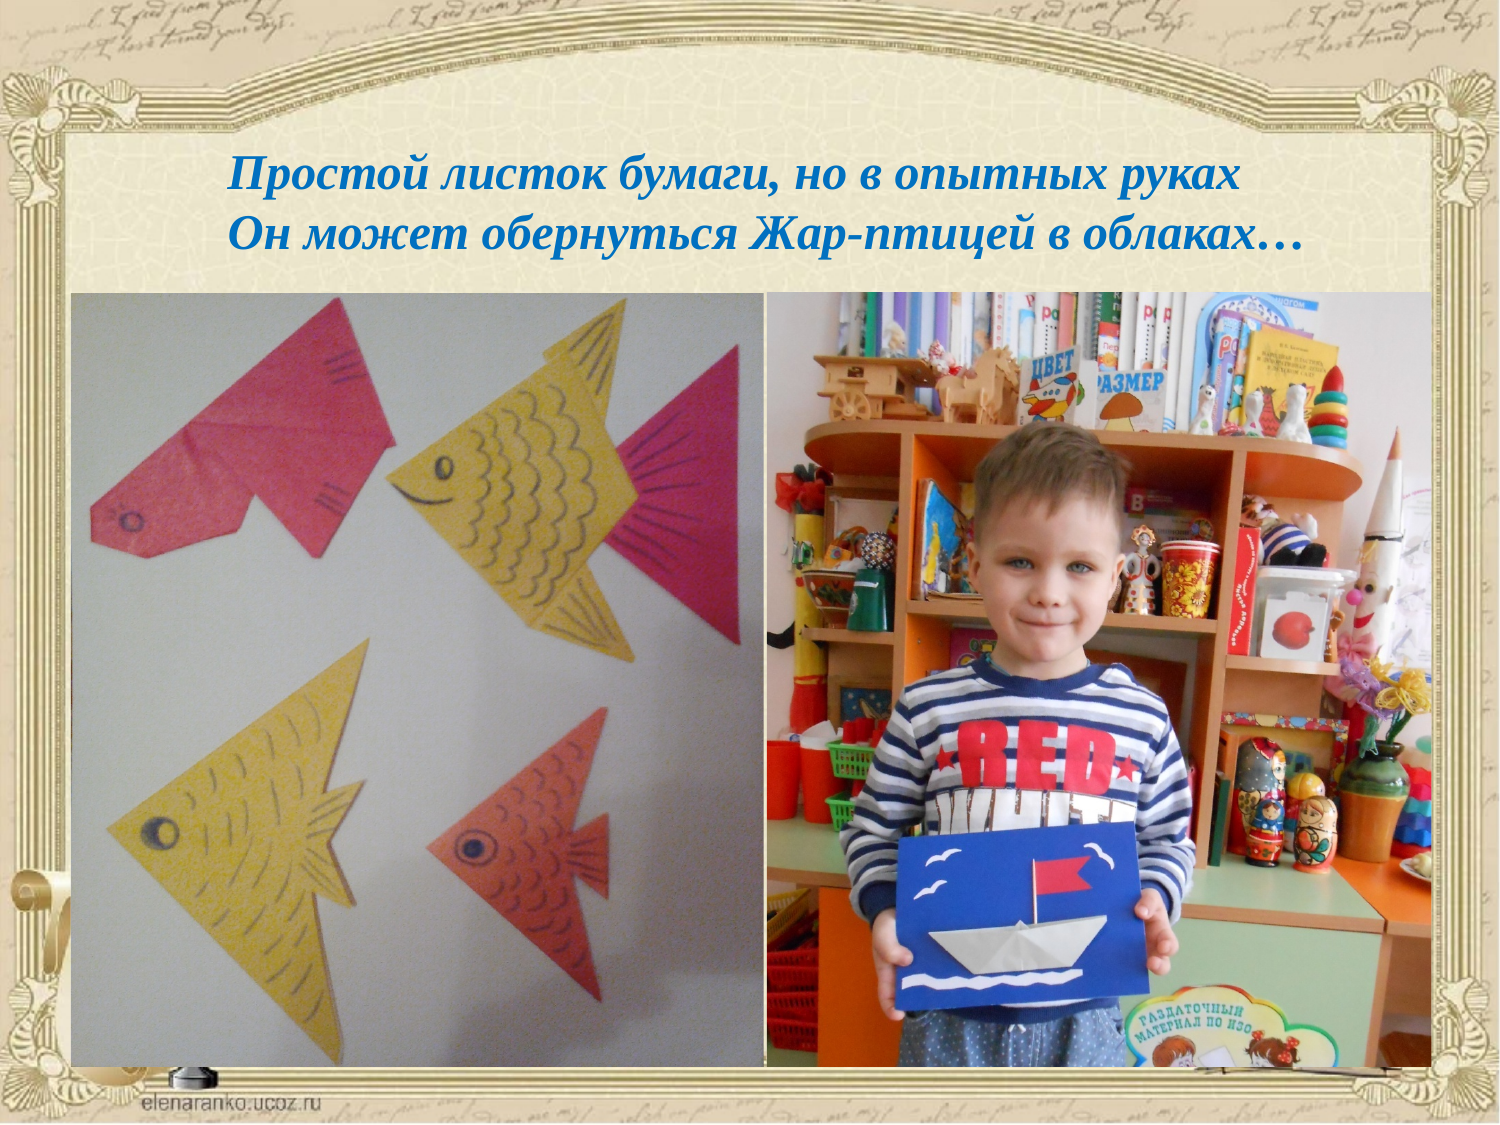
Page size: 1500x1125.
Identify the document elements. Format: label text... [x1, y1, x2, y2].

picture [0, 0, 1500, 1125]
title Простой листок бумаги, но в опытных руках Он может обернуться Жар-птицей в облаках… [75, 128, 1418, 270]
